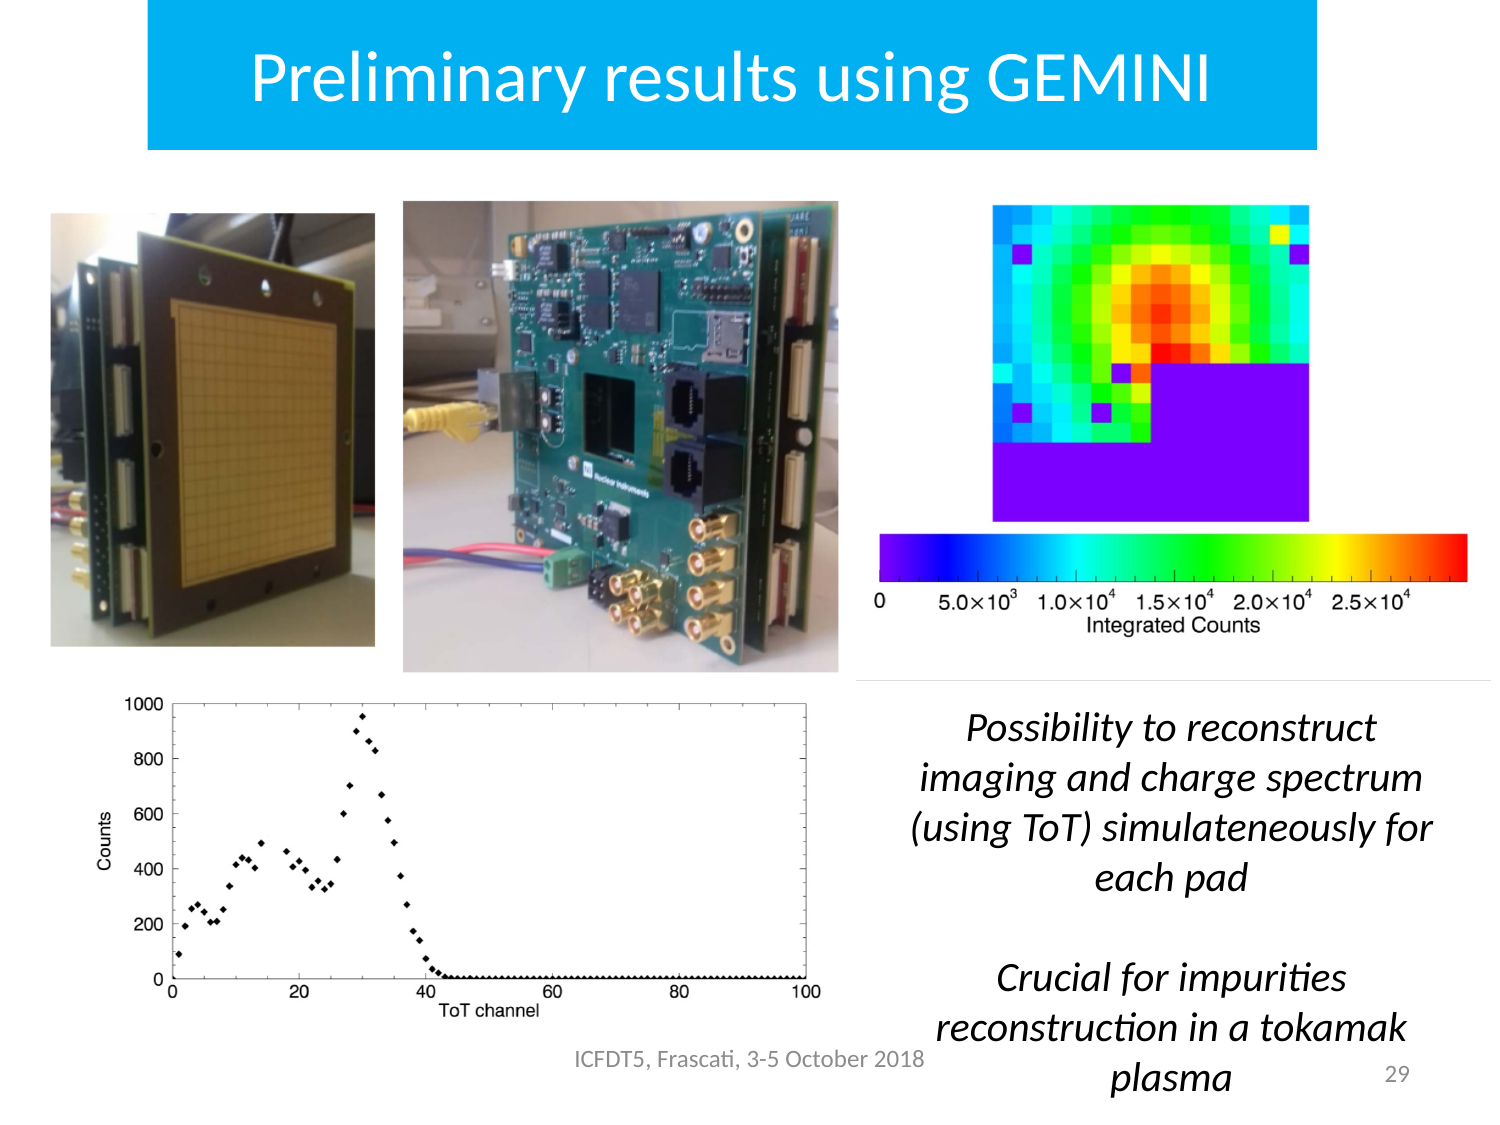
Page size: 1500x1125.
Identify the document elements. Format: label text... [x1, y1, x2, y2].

footer ICFDT5, Frascati, 3-5 October 2018 [512, 1042, 882, 1103]
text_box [95, 680, 833, 1023]
picture [40, 184, 848, 681]
picture [856, 190, 1492, 681]
title Preliminary results using GEMINI [147, 0, 1317, 150]
text_box Possibility to reconstruct imaging and charge spectrum (using ToT) simulateneously for each pad Crucial for impurities reconstruction in a tokamak plasma [882, 692, 1462, 1108]
